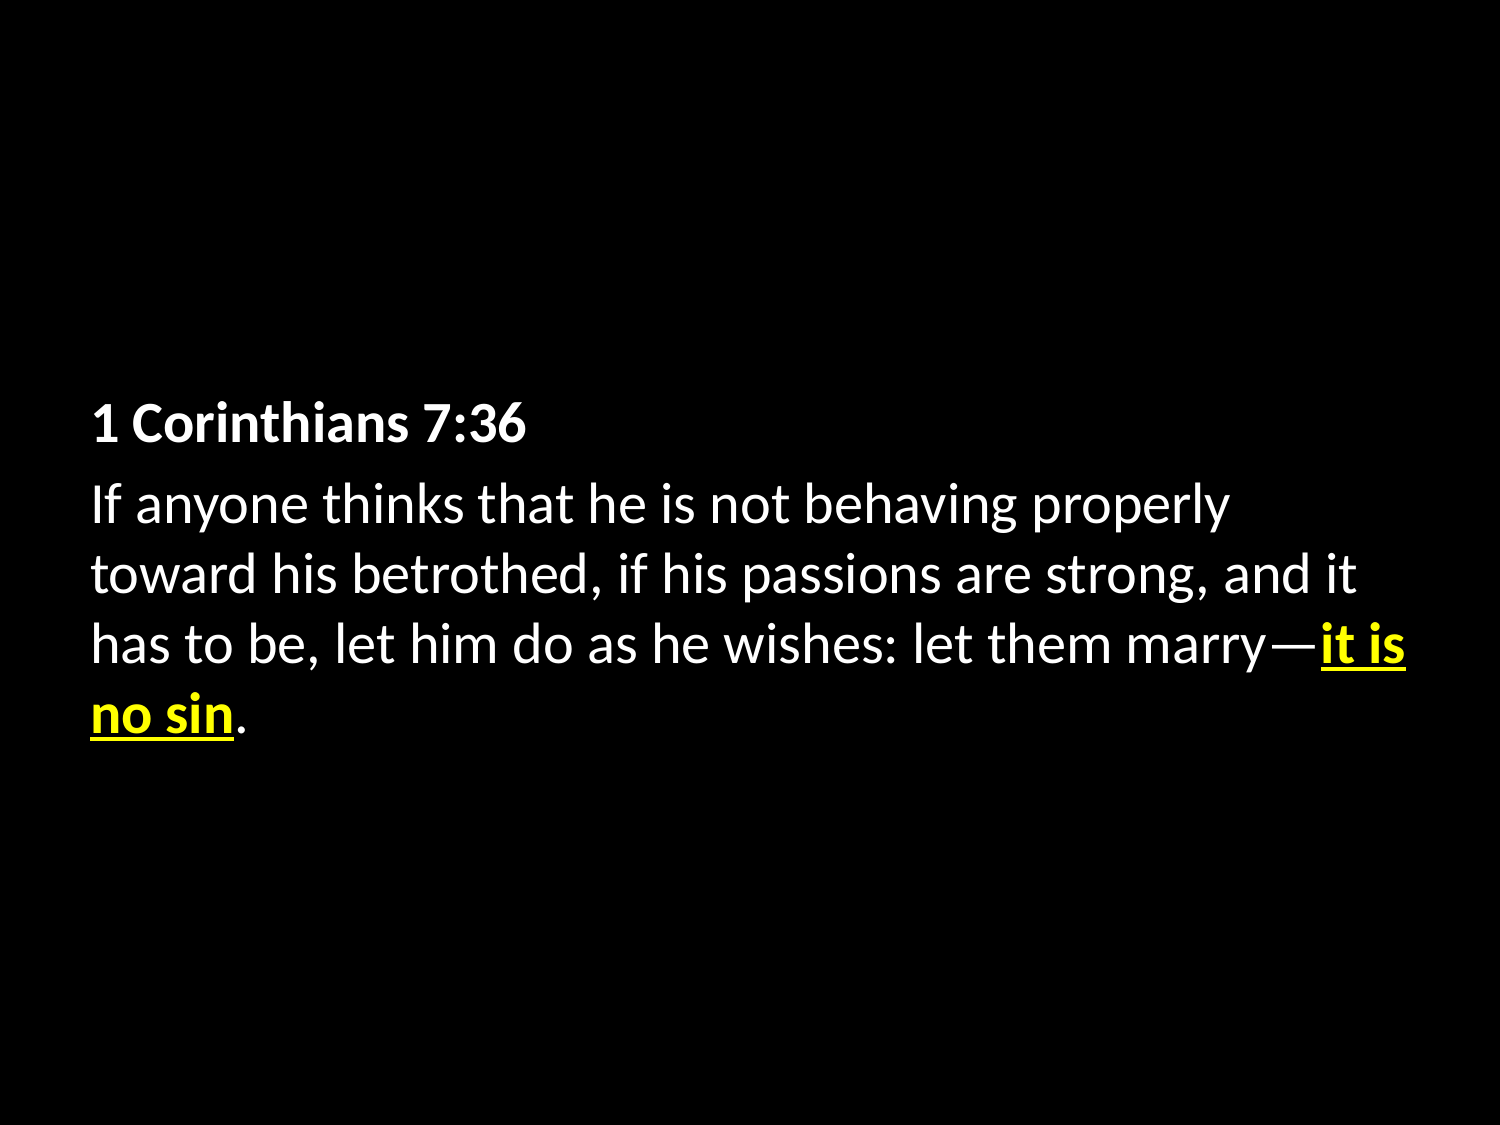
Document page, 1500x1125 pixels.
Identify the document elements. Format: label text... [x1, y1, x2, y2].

list 1 Corinthians 7:36 If anyone thinks that he is not behaving properly toward his betrothed, if his passions are strong, and it has to be, let him do as he wishes: let them marry—it is no sin. [75, 62, 1425, 1067]
